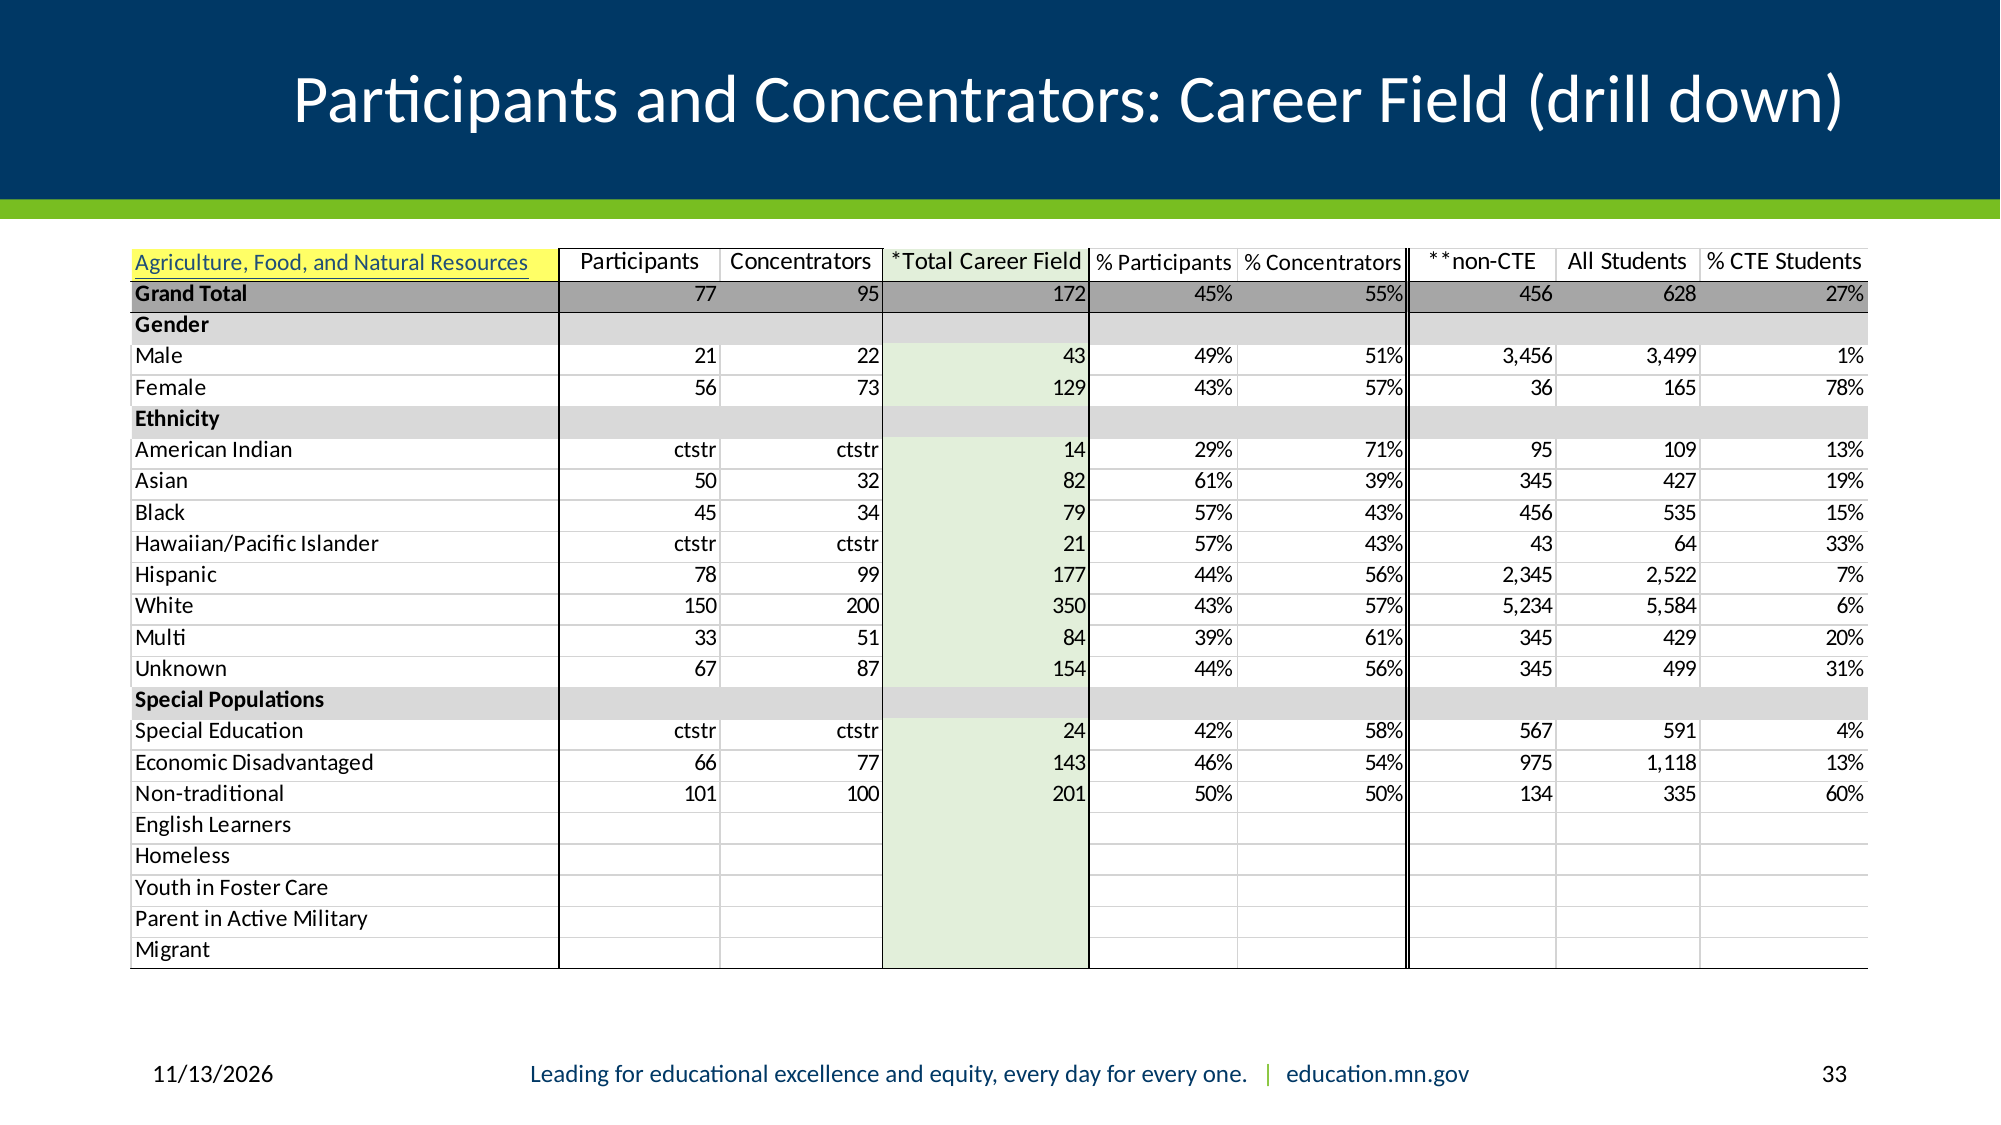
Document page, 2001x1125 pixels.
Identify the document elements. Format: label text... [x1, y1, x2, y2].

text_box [130, 247, 1870, 970]
slide_number 33 [1622, 1042, 1863, 1103]
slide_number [137, 1042, 361, 1103]
title Participants and Concentrators: Career Field (drill down) [137, 24, 1863, 175]
footer Leading for educational excellence and equity, every day for every one. | education.mn.gov [473, 1042, 1527, 1103]
